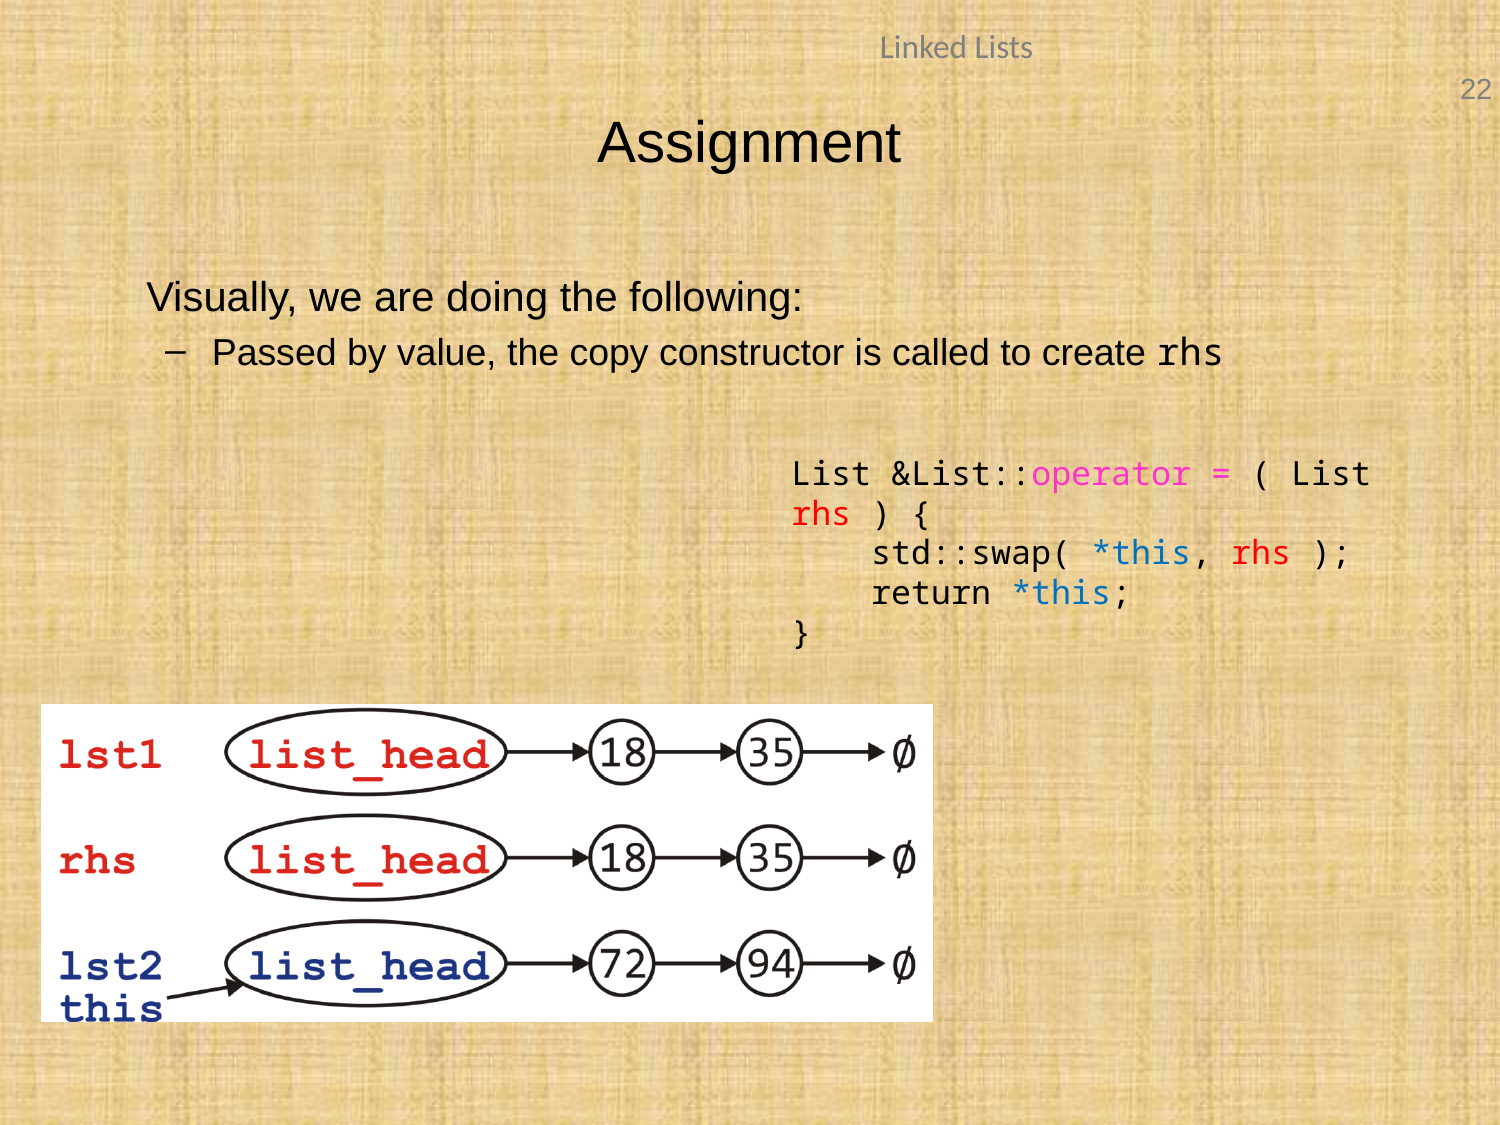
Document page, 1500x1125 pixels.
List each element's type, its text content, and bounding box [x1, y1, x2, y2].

text_box List &List::operator = ( List rhs ) { std::swap( *this, rhs ); return *this; } [776, 444, 1495, 659]
picture [0, 0, 1500, 1125]
title Assignment [74, 44, 1426, 233]
list Visually, we are doing the following: Passed by value, the copy constructor is called to create rhs [74, 262, 1426, 1006]
